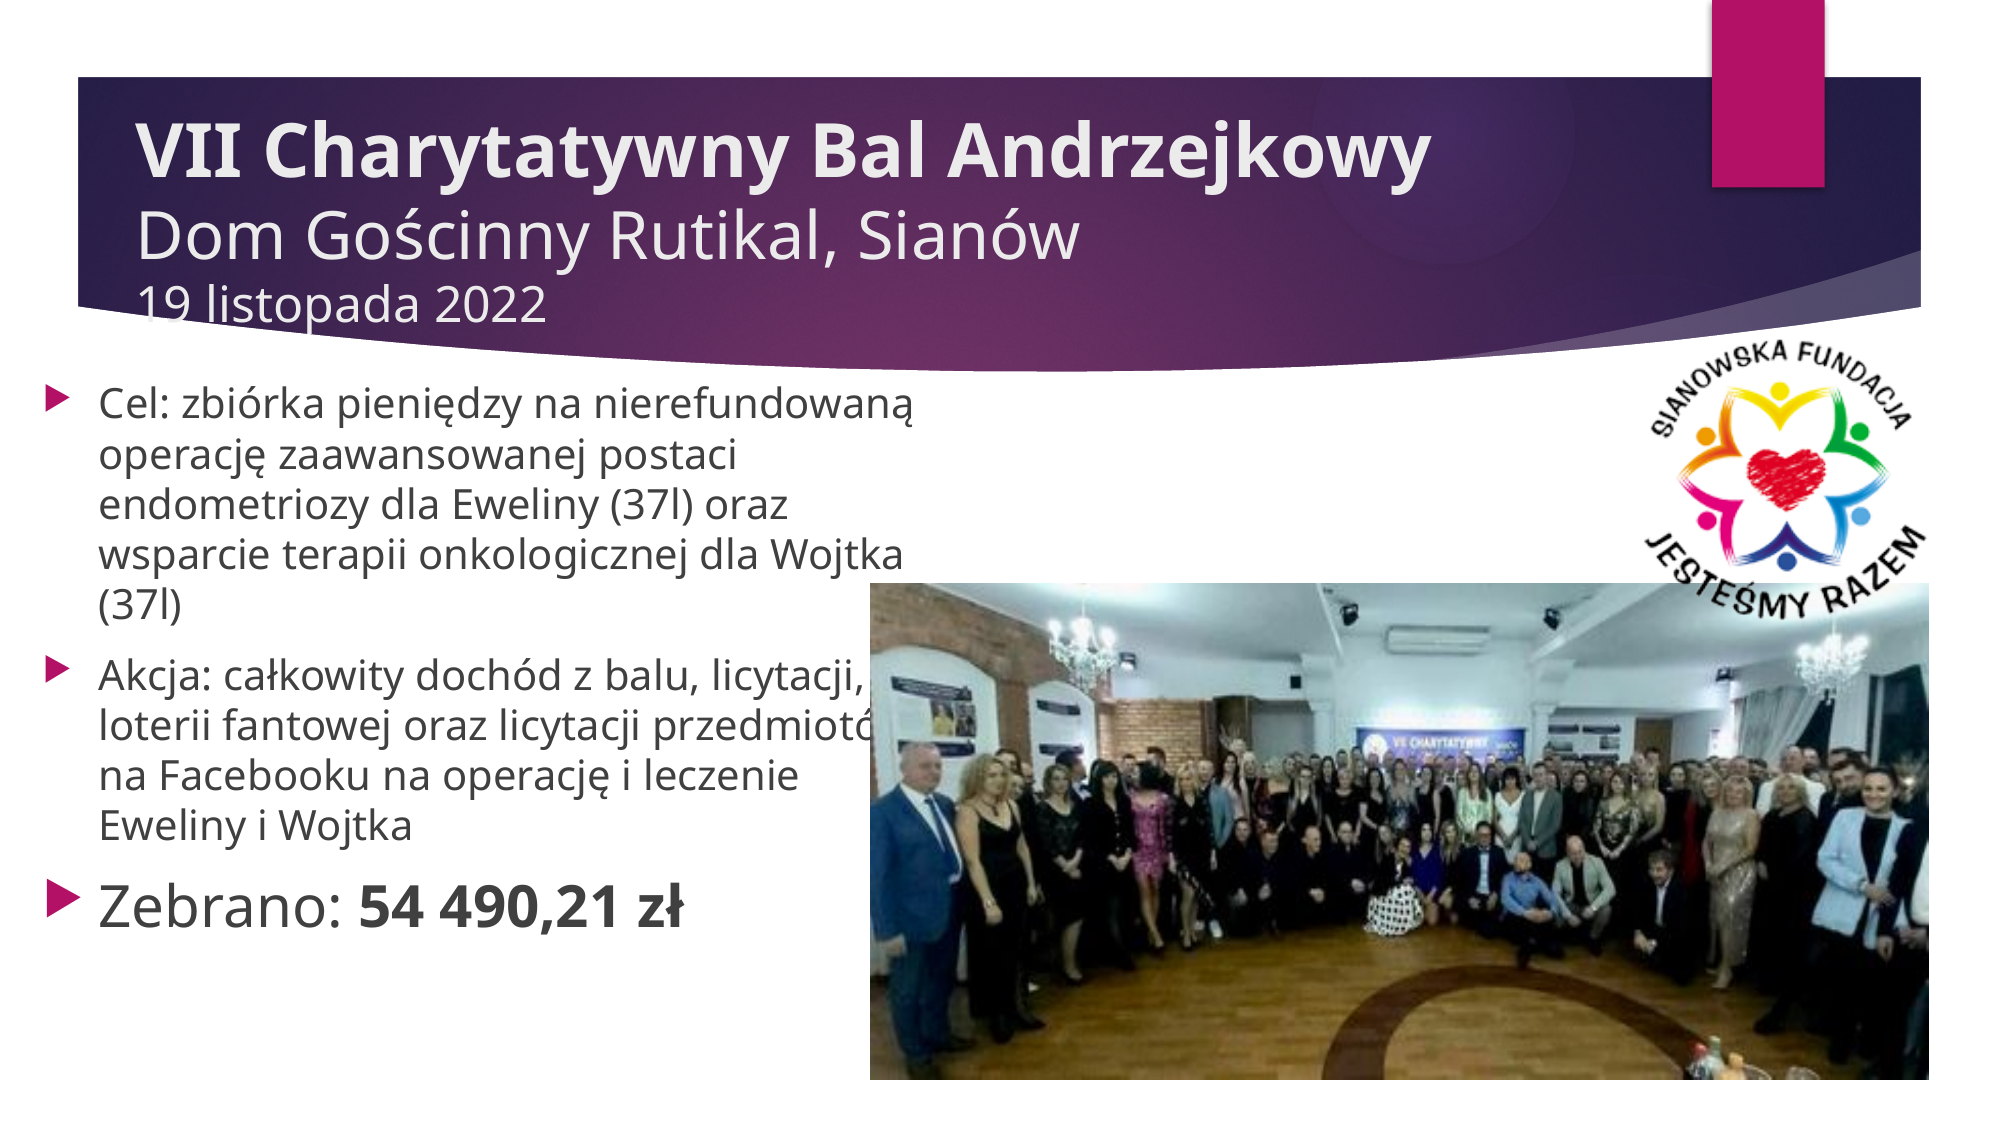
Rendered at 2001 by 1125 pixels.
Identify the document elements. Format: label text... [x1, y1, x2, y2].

title VII Charytatywny Bal Andrzejkowy Dom Gościnny Rutikal, Sianów 19 listopada 2022 [120, 159, 1627, 276]
list Cel: zbiórka pieniędzy na nierefundowaną operację zaawansowanej postaci endometriozy dla Eweliny (37l) oraz wsparcie terapii onkologicznej dla Wojtka (37l) Akcja: całkowity dochód z balu, licytacji, loterii fantowej oraz licytacji przedmiotów na Facebooku na operację i leczenie Eweliny i Wojtka Zebrano: 54 490,21 zł [27, 369, 934, 986]
picture [870, 310, 1930, 1080]
